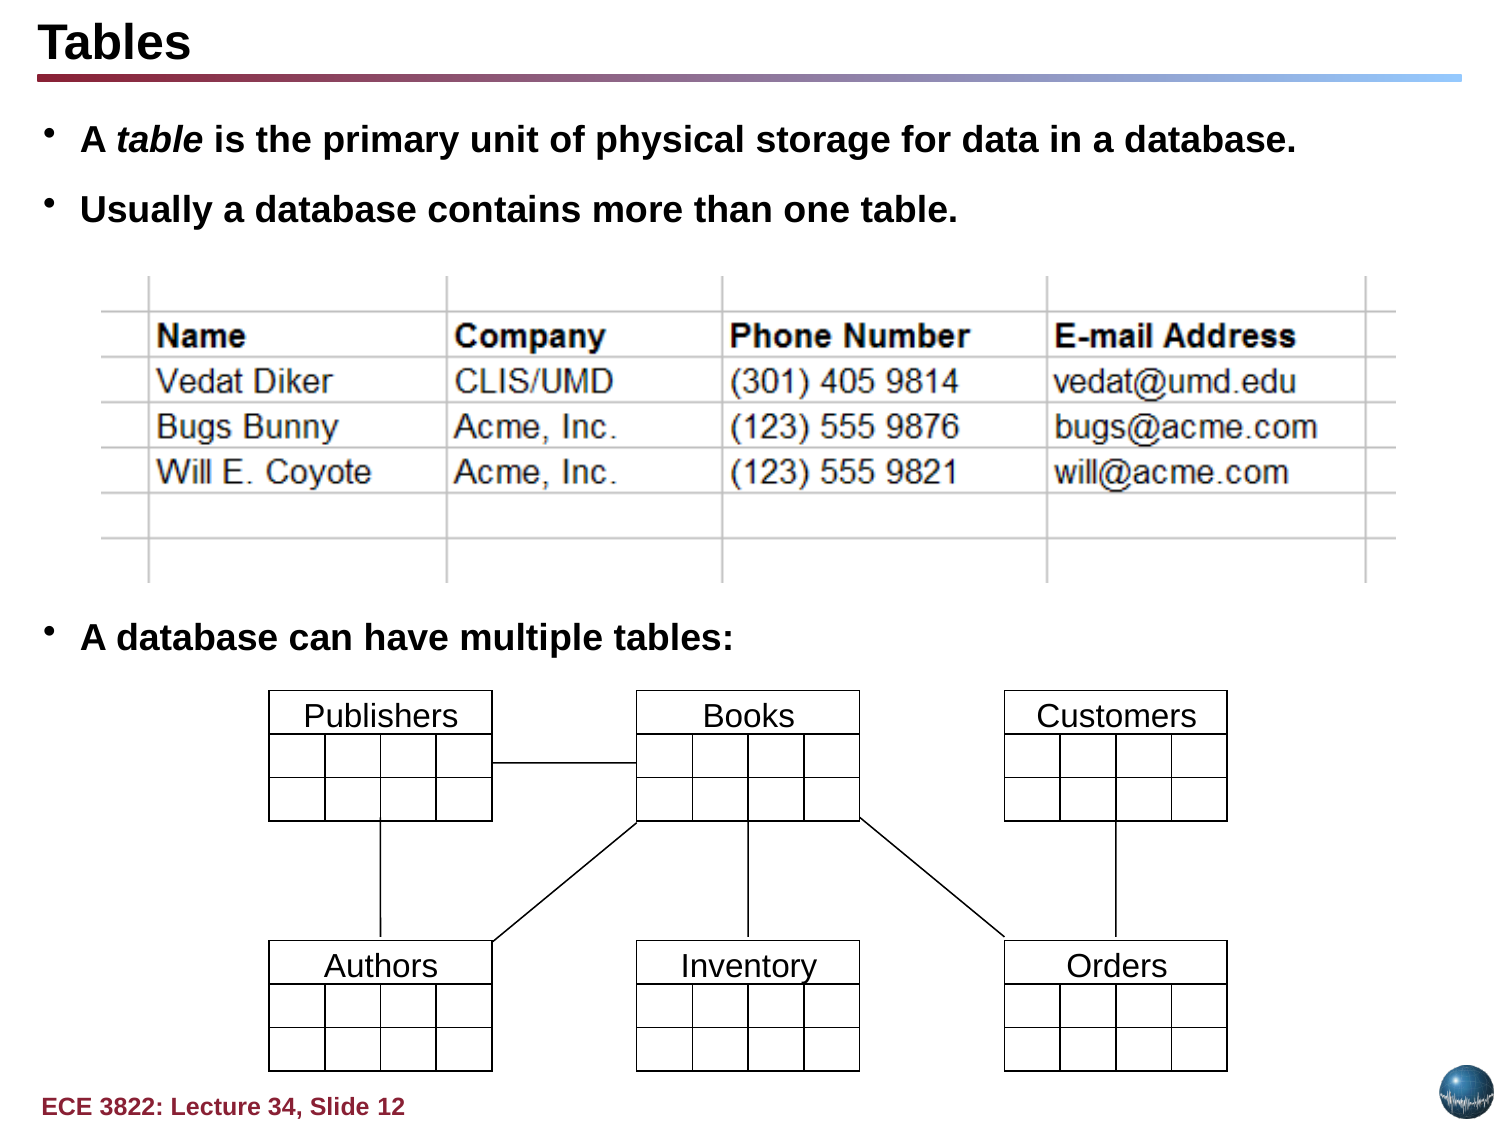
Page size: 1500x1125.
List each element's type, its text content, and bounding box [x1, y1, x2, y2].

picture [100, 276, 1396, 584]
list A table is the primary unit of physical storage for data in a database. Usually a database contains more than one table. A database can have multiple tables: [43, 114, 1459, 258]
text_box Tables [37, 9, 1445, 70]
picture [1439, 1065, 1494, 1119]
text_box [268, 686, 1228, 1072]
